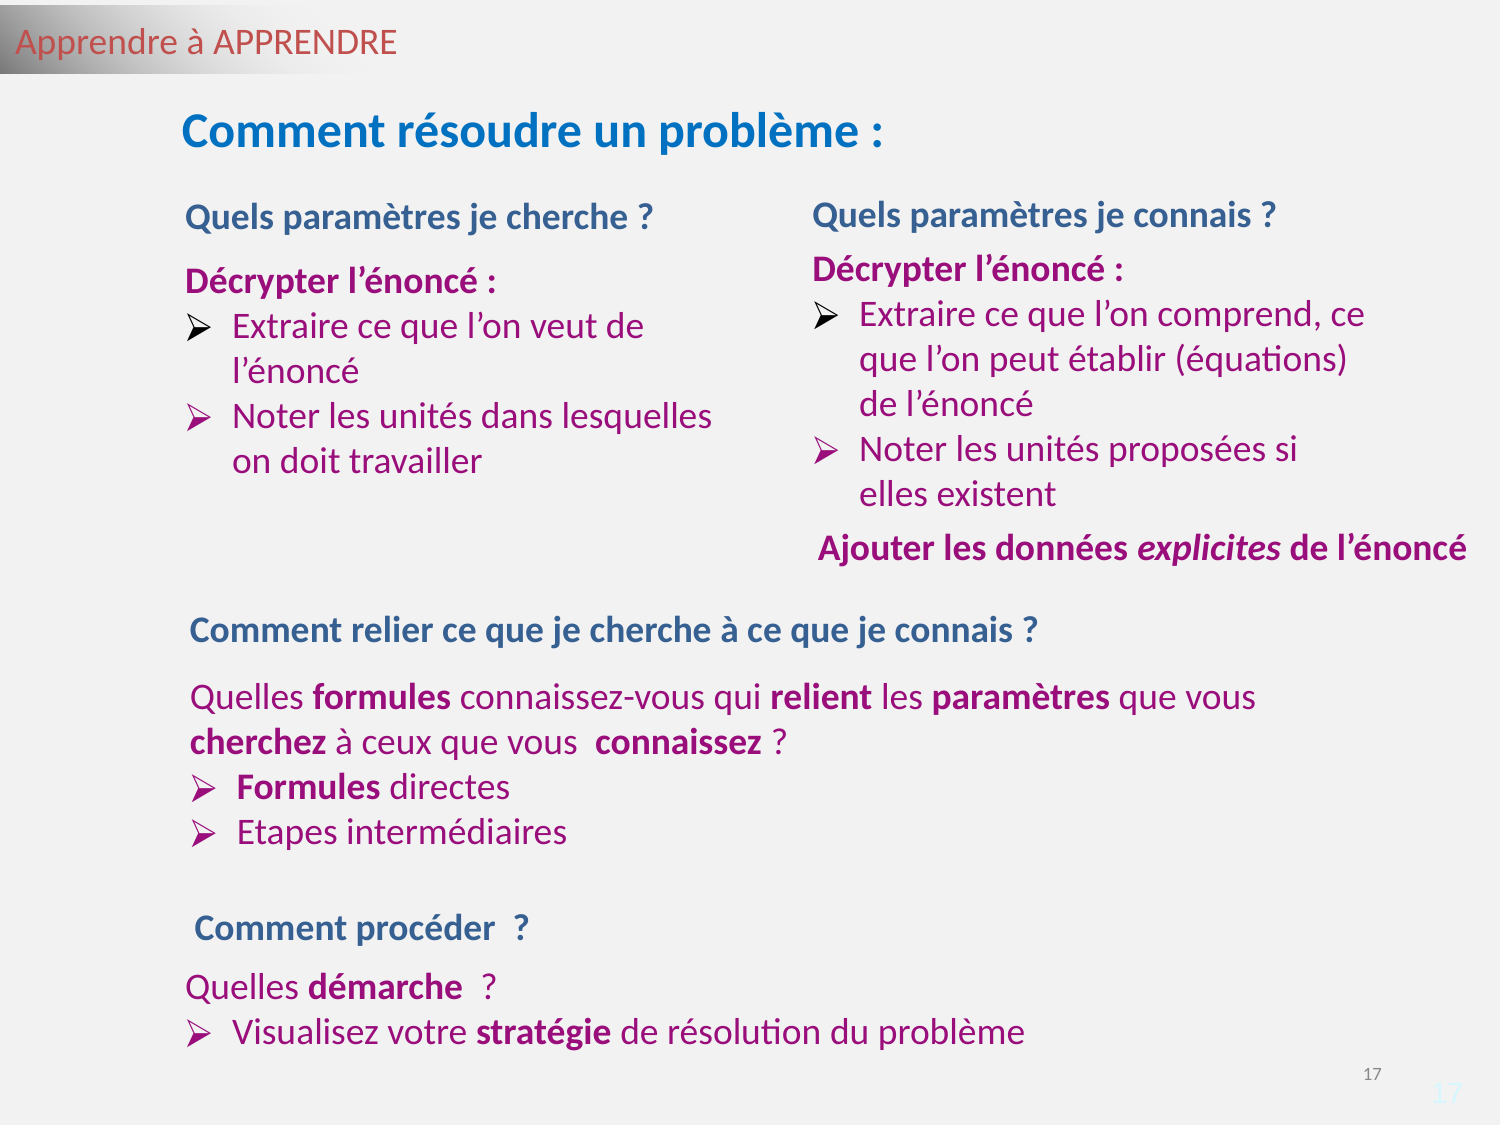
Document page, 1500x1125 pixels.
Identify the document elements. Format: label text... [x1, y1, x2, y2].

slide_number 17 [1059, 1042, 1397, 1103]
text_box Comment résoudre un problème : [166, 89, 914, 165]
text_box Comment procéder ? [179, 895, 554, 954]
text_box Quelles démarche ? Visualisez votre stratégie de résolution du problème [170, 954, 1164, 1060]
text_box Quels paramètres je connais ? [797, 182, 1382, 236]
text_box Décrypter l’énoncé : Extraire ce que l’on veut de l’énoncé Noter les unités dans lesquelles on doit travailler [170, 248, 755, 534]
text_box Décrypter l’énoncé : Extraire ce que l’on comprend, ce que l’on peut établir (équations) de l’énoncé Noter les unités proposées si elles existent [797, 236, 1382, 522]
text_box Ajouter les données explicites de l’énoncé [802, 515, 1500, 576]
text_box Comment relier ce que je cherche à ce que je connais ? [174, 597, 1090, 658]
text_box Quelles formules connaissez-vous qui relient les paramètres que vous cherchez à ceux que vous connaissez ? Formules directes Etapes intermédiaires [174, 664, 1346, 860]
text_box Quels paramètres je cherche ? [170, 184, 703, 245]
